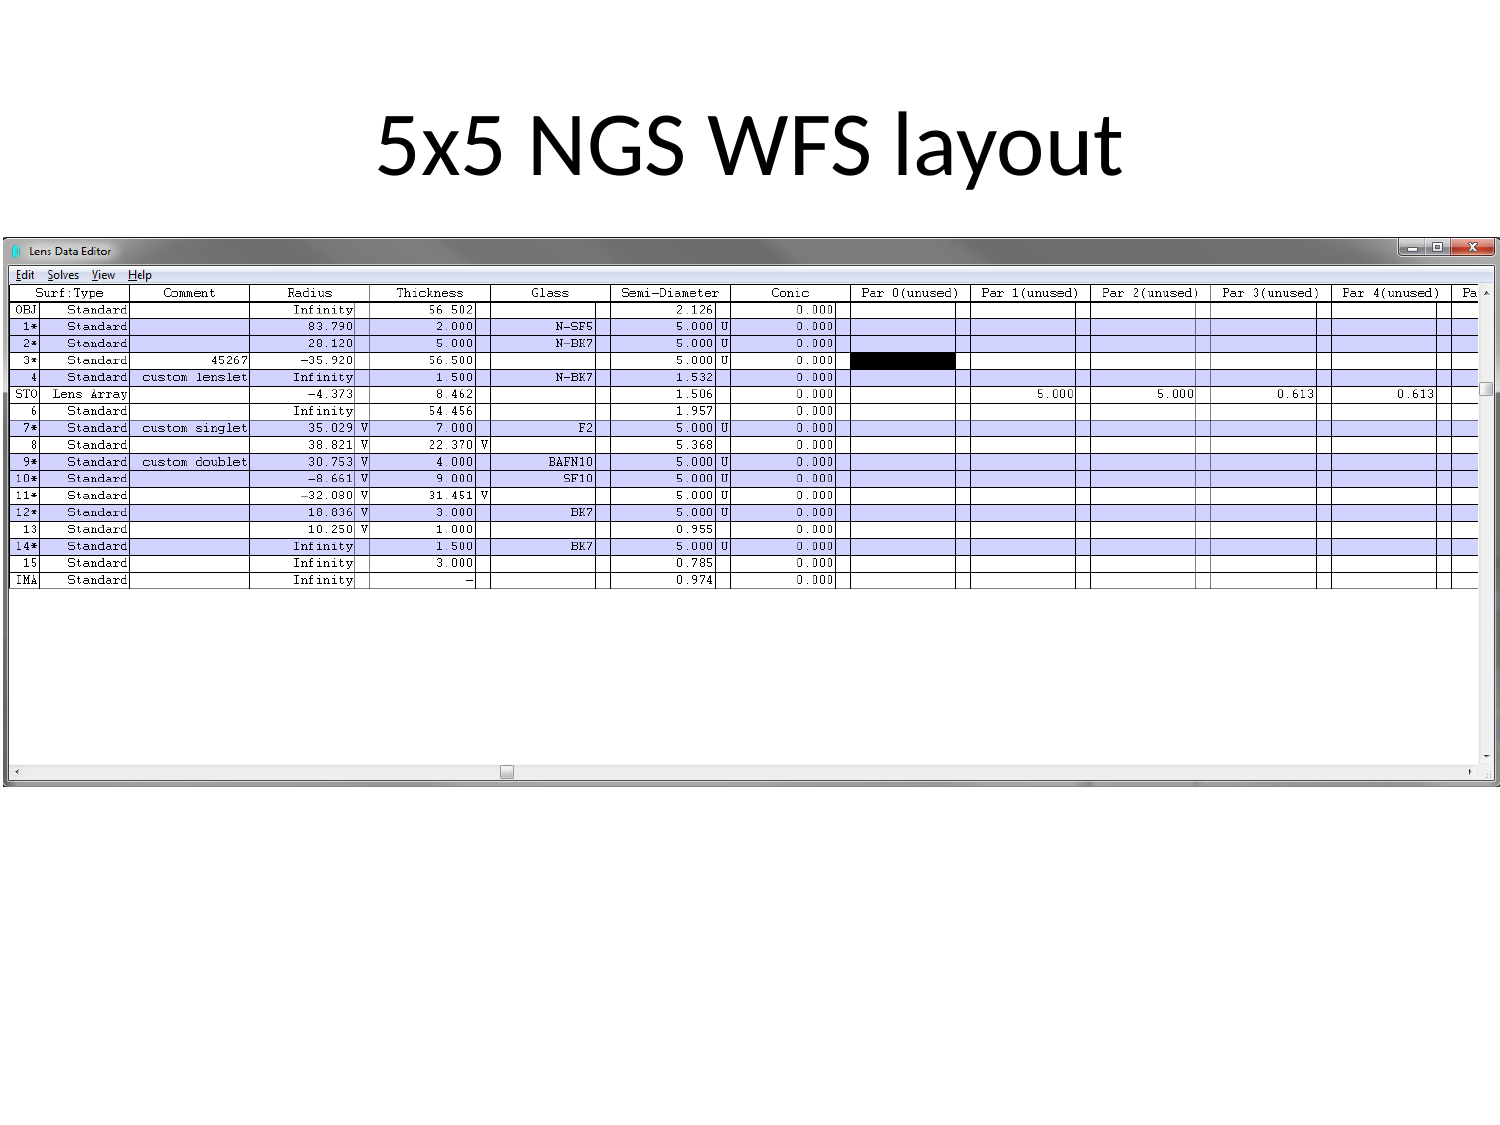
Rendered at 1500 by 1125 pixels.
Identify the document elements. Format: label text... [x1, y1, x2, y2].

picture [3, 237, 1500, 788]
title 5x5 NGS WFS layout [75, 45, 1425, 233]
